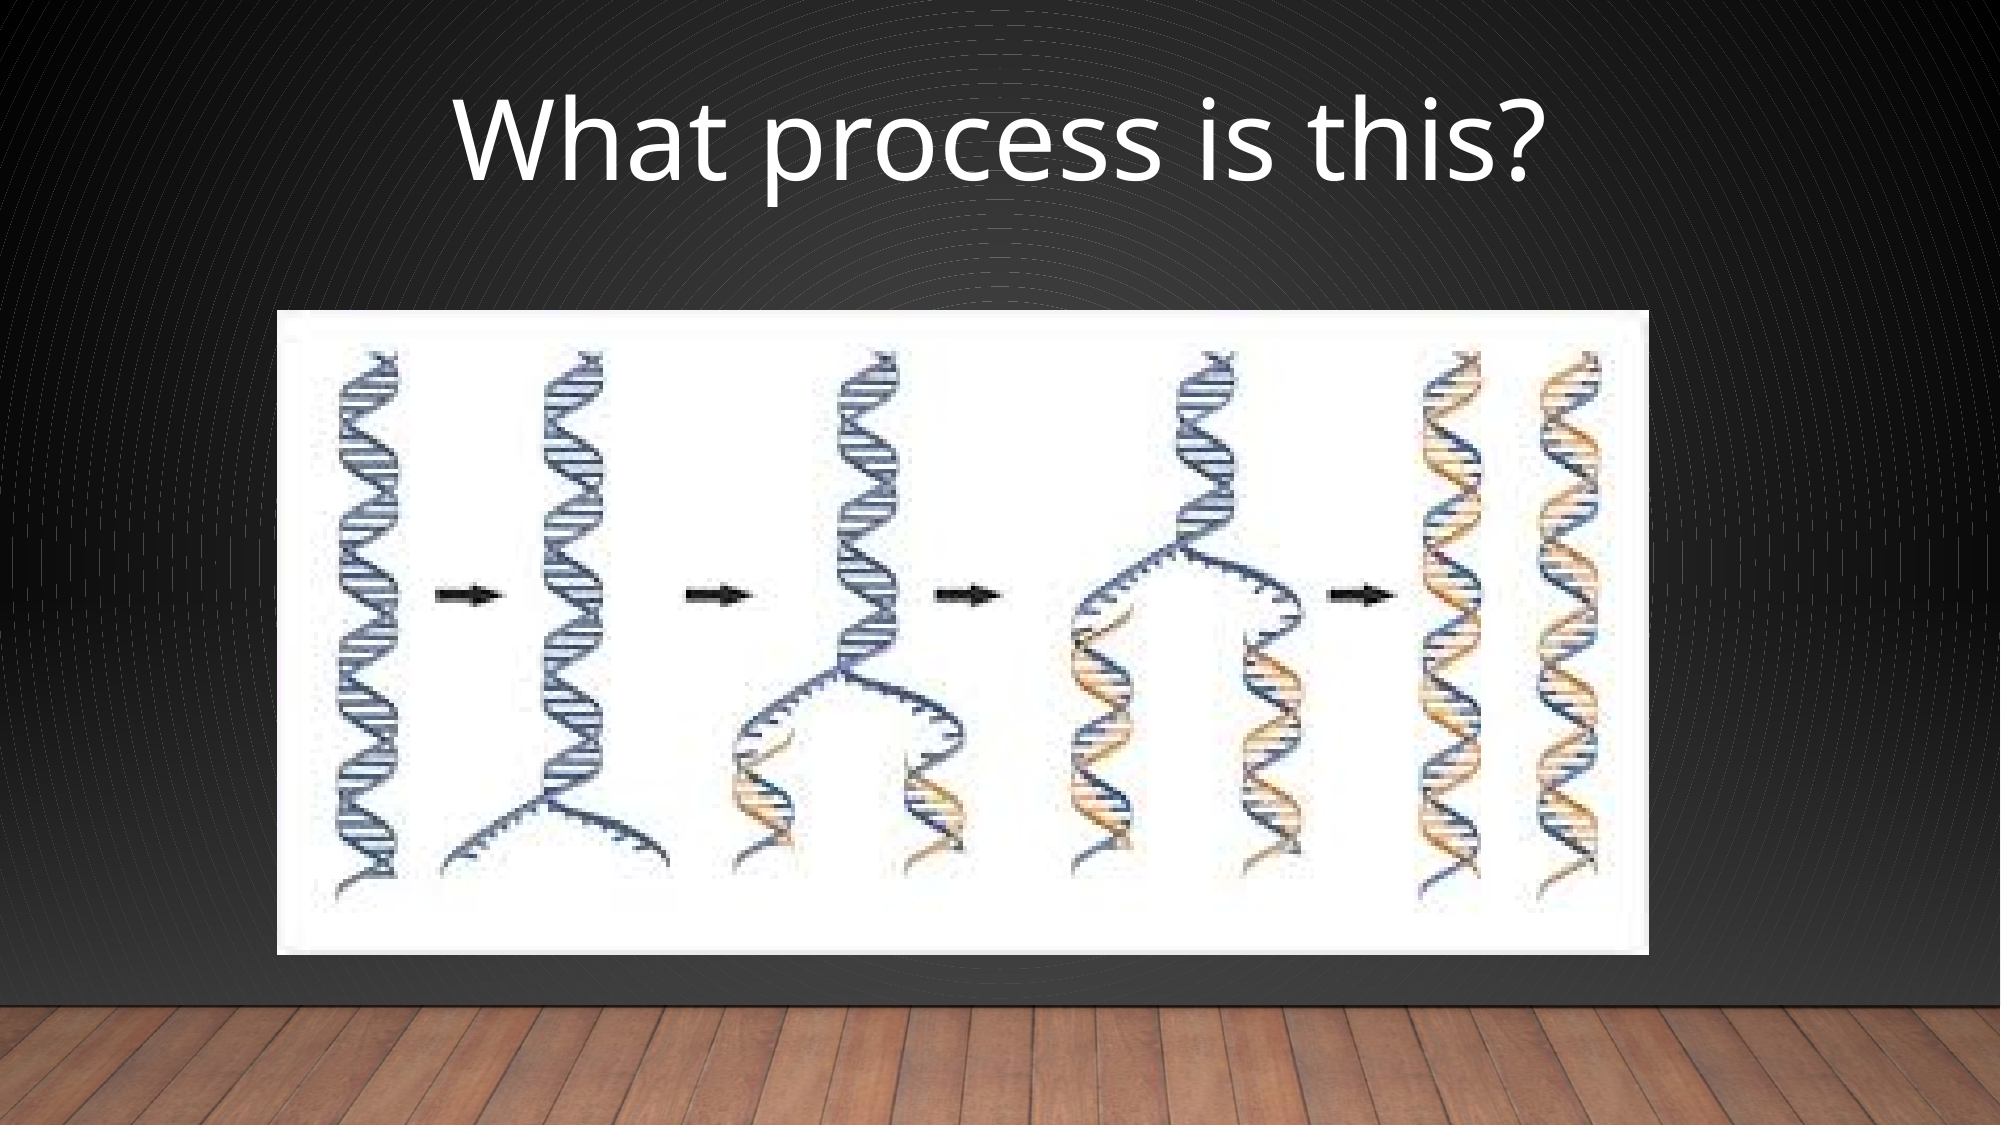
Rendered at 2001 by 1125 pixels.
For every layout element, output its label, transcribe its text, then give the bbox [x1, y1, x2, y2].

picture [277, 310, 1649, 955]
list What process is this? [238, 33, 1763, 336]
picture [0, 1005, 2000, 1125]
